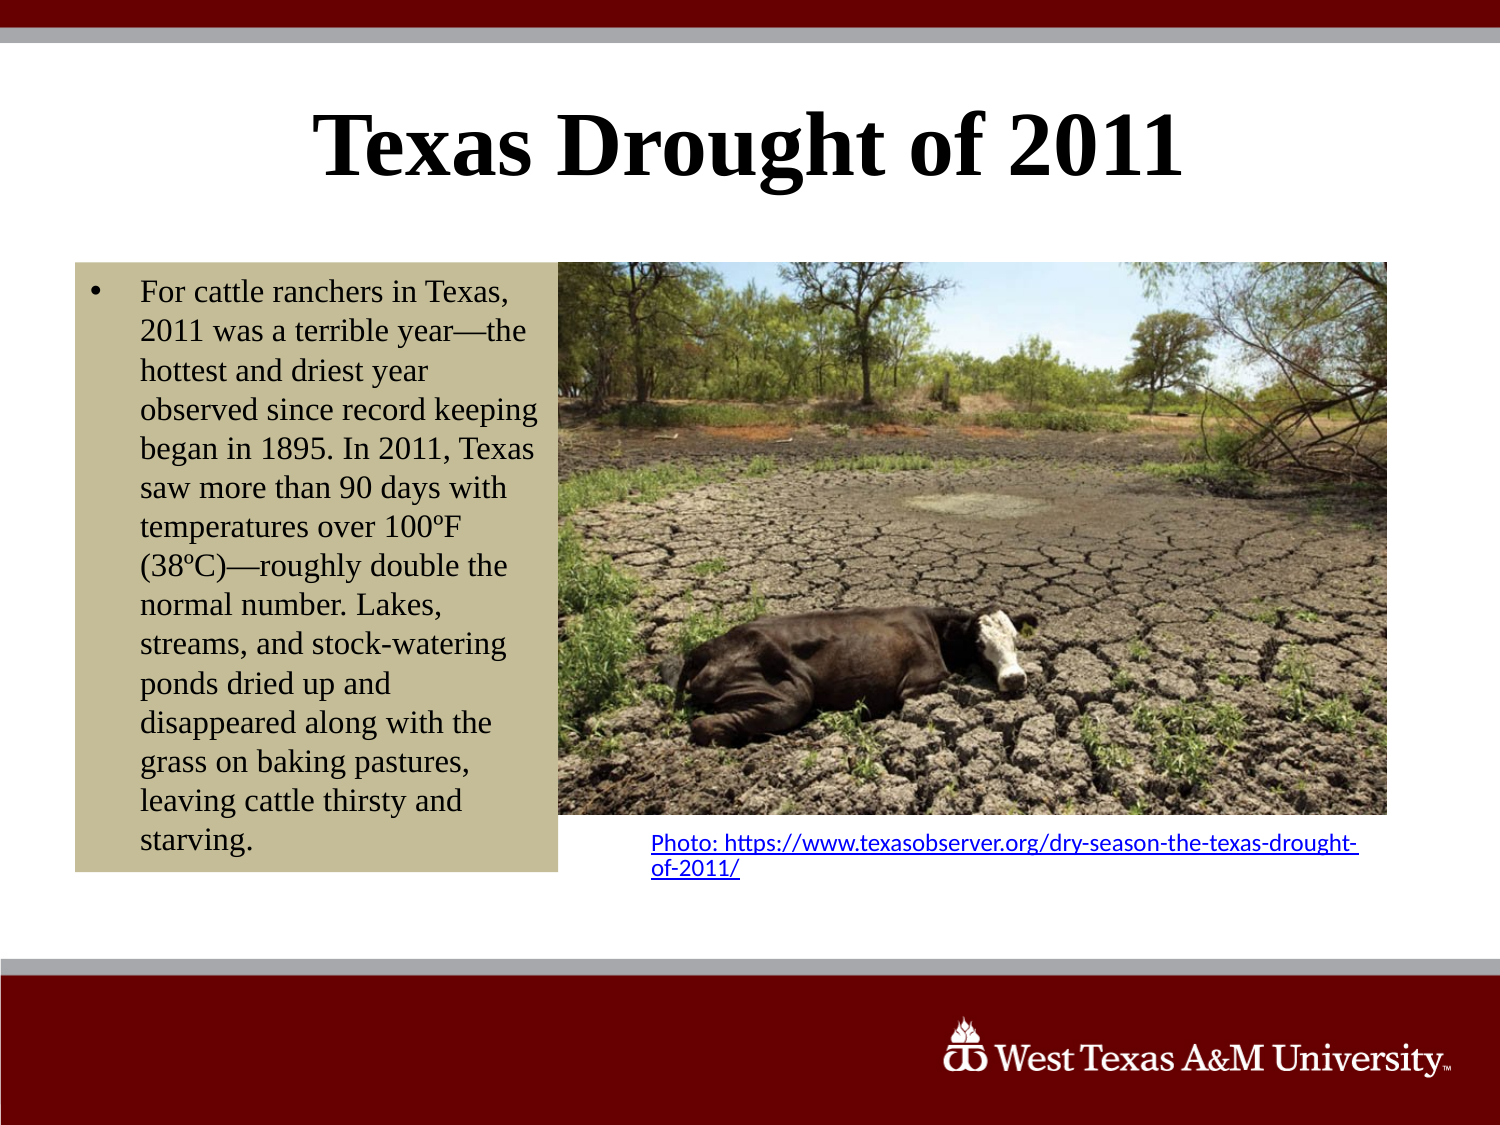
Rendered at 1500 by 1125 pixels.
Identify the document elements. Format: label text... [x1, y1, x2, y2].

text_box Photo: https://www.texasobserver.org/dry-season-the-texas-drought-of-2011/ [636, 823, 1387, 864]
picture [0, 0, 1500, 1125]
list For cattle ranchers in Texas, 2011 was a terrible year—the hottest and driest year observed since record keeping began in 1895. In 2011, Texas saw more than 90 days with temperatures over 100ºF (38ºC)—roughly double the normal number. Lakes, streams, and stock-watering ponds dried up and disappeared along with the grass on baking pastures, leaving cattle thirsty and starving. [75, 262, 559, 873]
title Texas Drought of 2011 [75, 45, 1425, 233]
